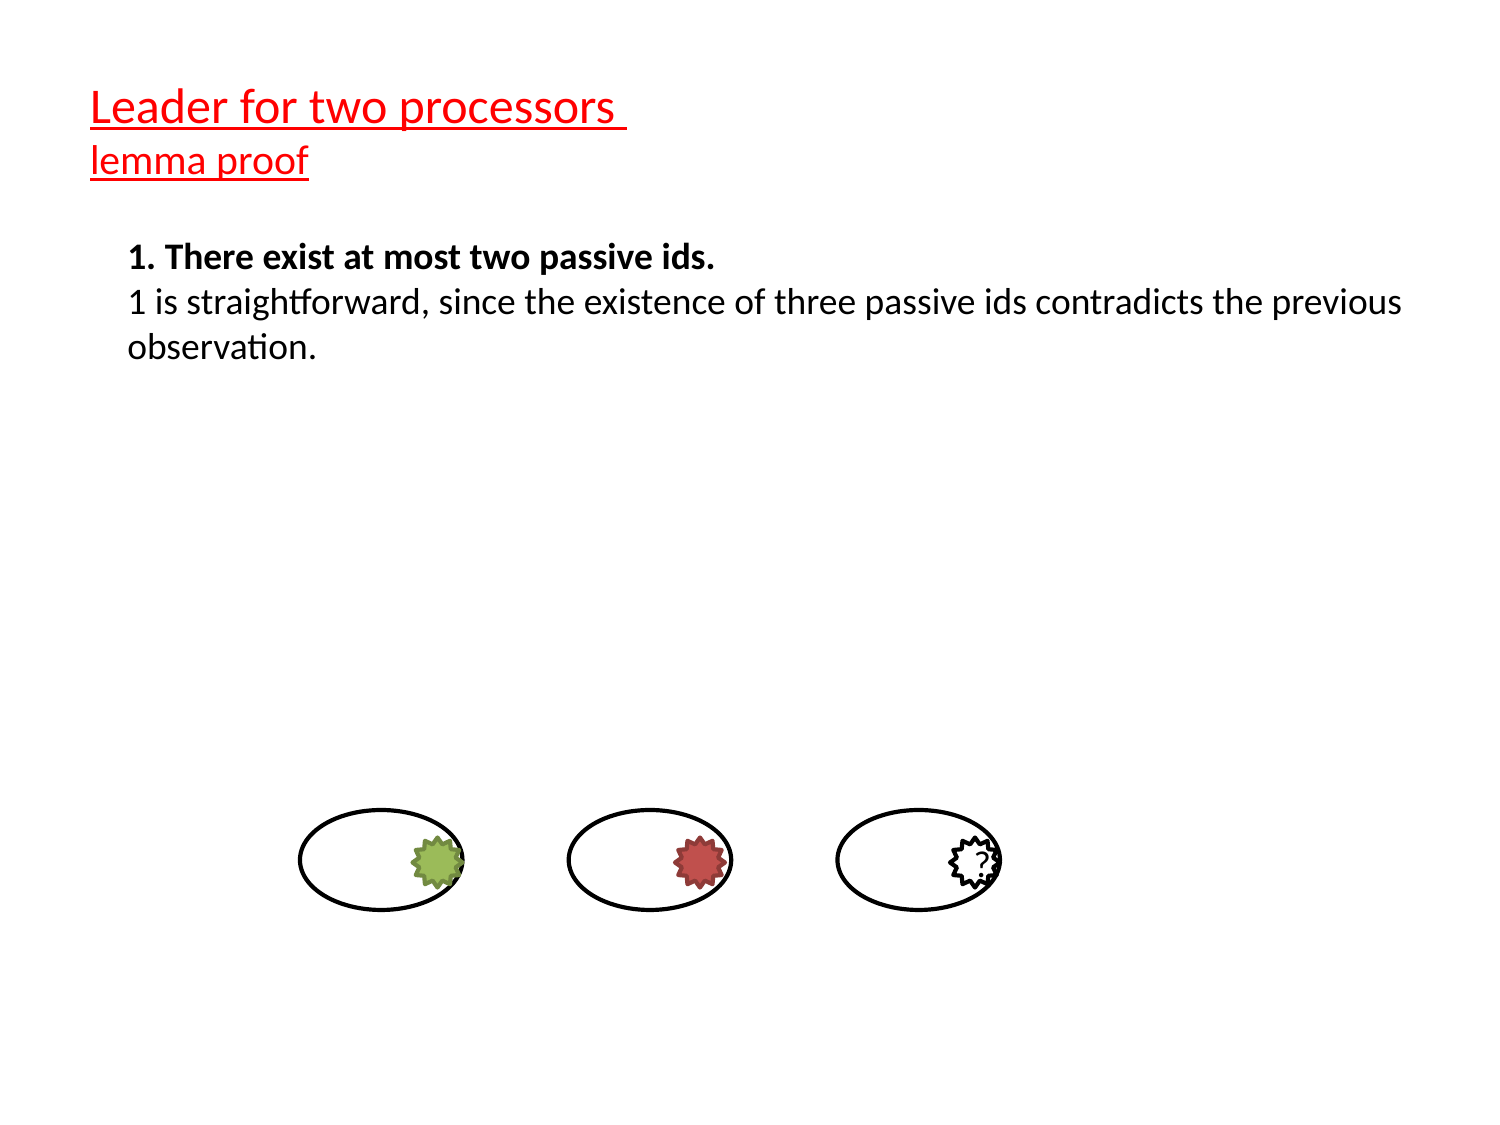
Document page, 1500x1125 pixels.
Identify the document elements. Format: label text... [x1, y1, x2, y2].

text_box ? [947, 835, 1003, 890]
text_box Leader for two processors lemma proof [75, 24, 1471, 232]
text_box [410, 835, 465, 890]
text_box [566, 807, 734, 913]
text_box [672, 835, 728, 890]
text_box 1. There exist at most two passive ids. 1 is straightforward, since the existence of three passive ids contradicts the previous observation. [112, 232, 1463, 375]
text_box [835, 807, 1003, 913]
text_box [297, 807, 465, 913]
